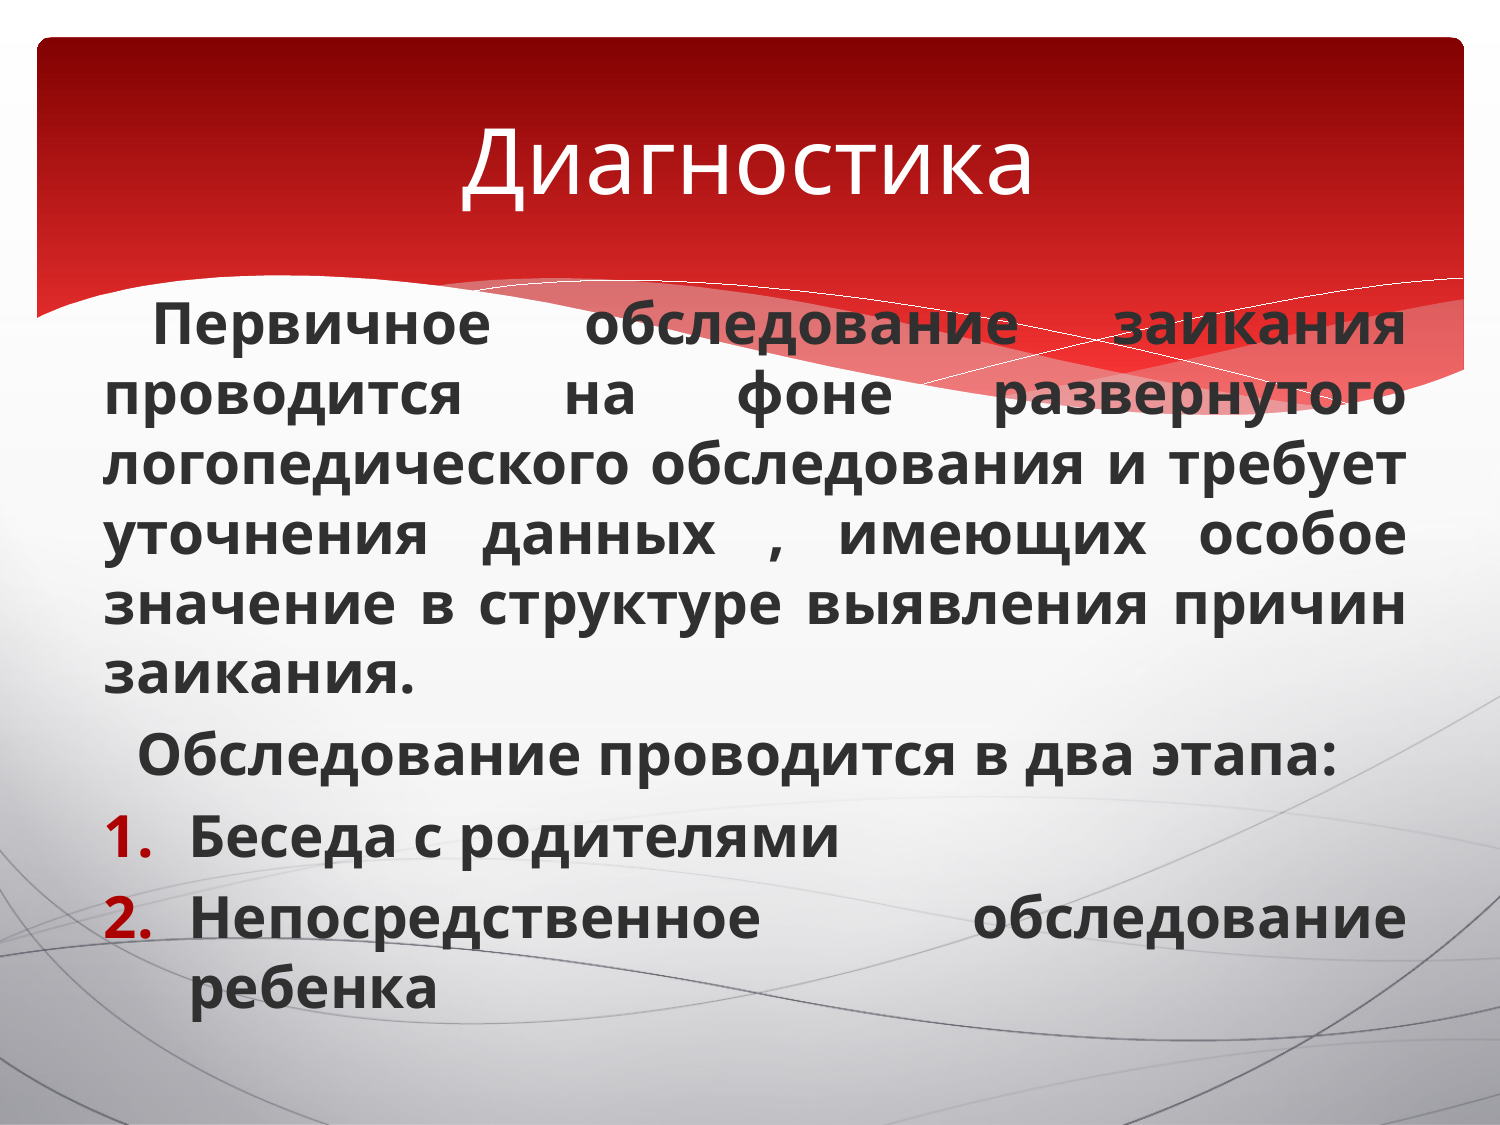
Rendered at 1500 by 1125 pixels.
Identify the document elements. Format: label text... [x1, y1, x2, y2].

list Первичное обследование заикания проводится на фоне развернутого логопедического обследования и требует уточнения данных , имеющих особое значение в структуре выявления причин заикания. Обследование проводится в два этапа: Беседа с родителями Непосредственное обследование ребенка [88, 278, 1424, 1094]
title Диагностика [74, 55, 1426, 262]
